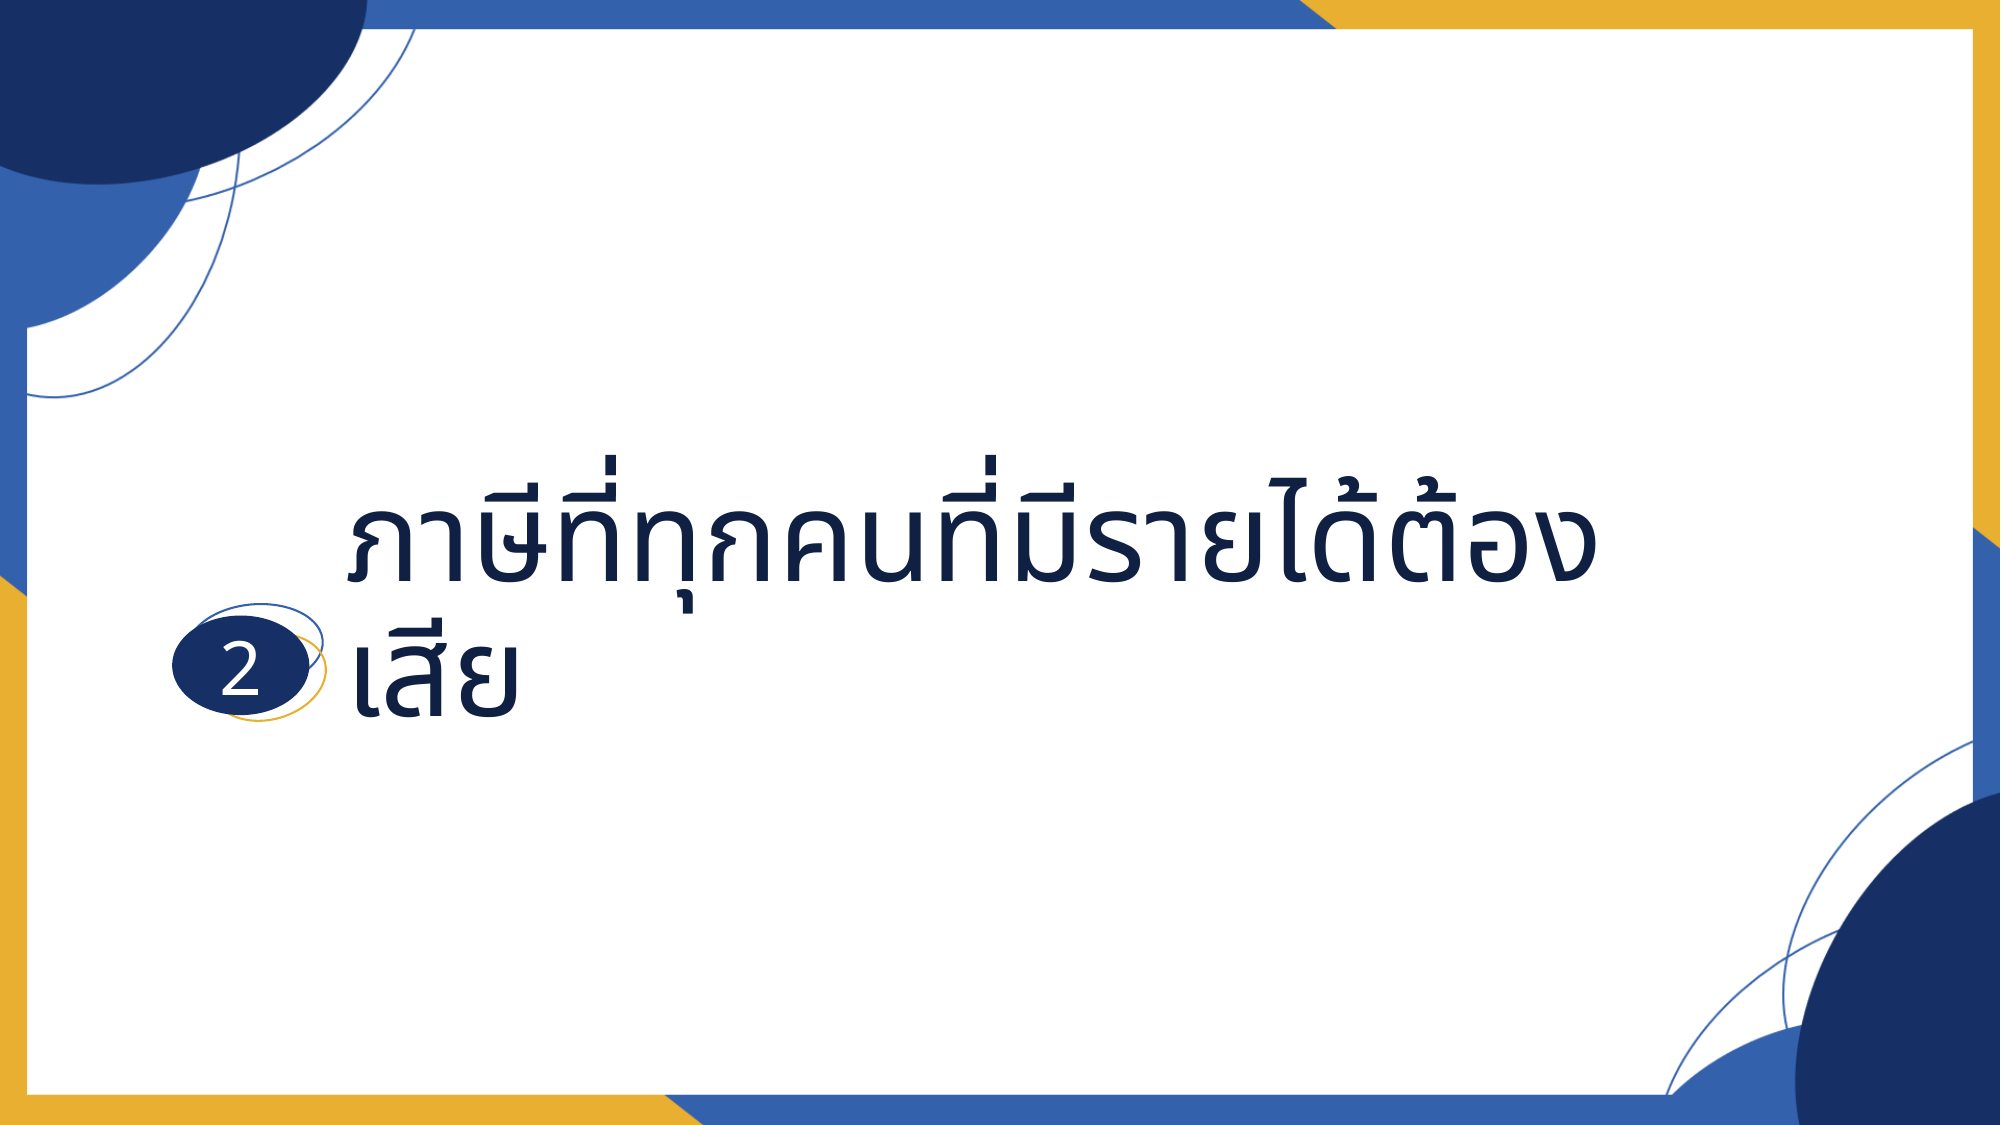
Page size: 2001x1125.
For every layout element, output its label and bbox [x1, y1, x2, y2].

picture [0, 0, 2000, 1125]
text_box [172, 604, 327, 720]
